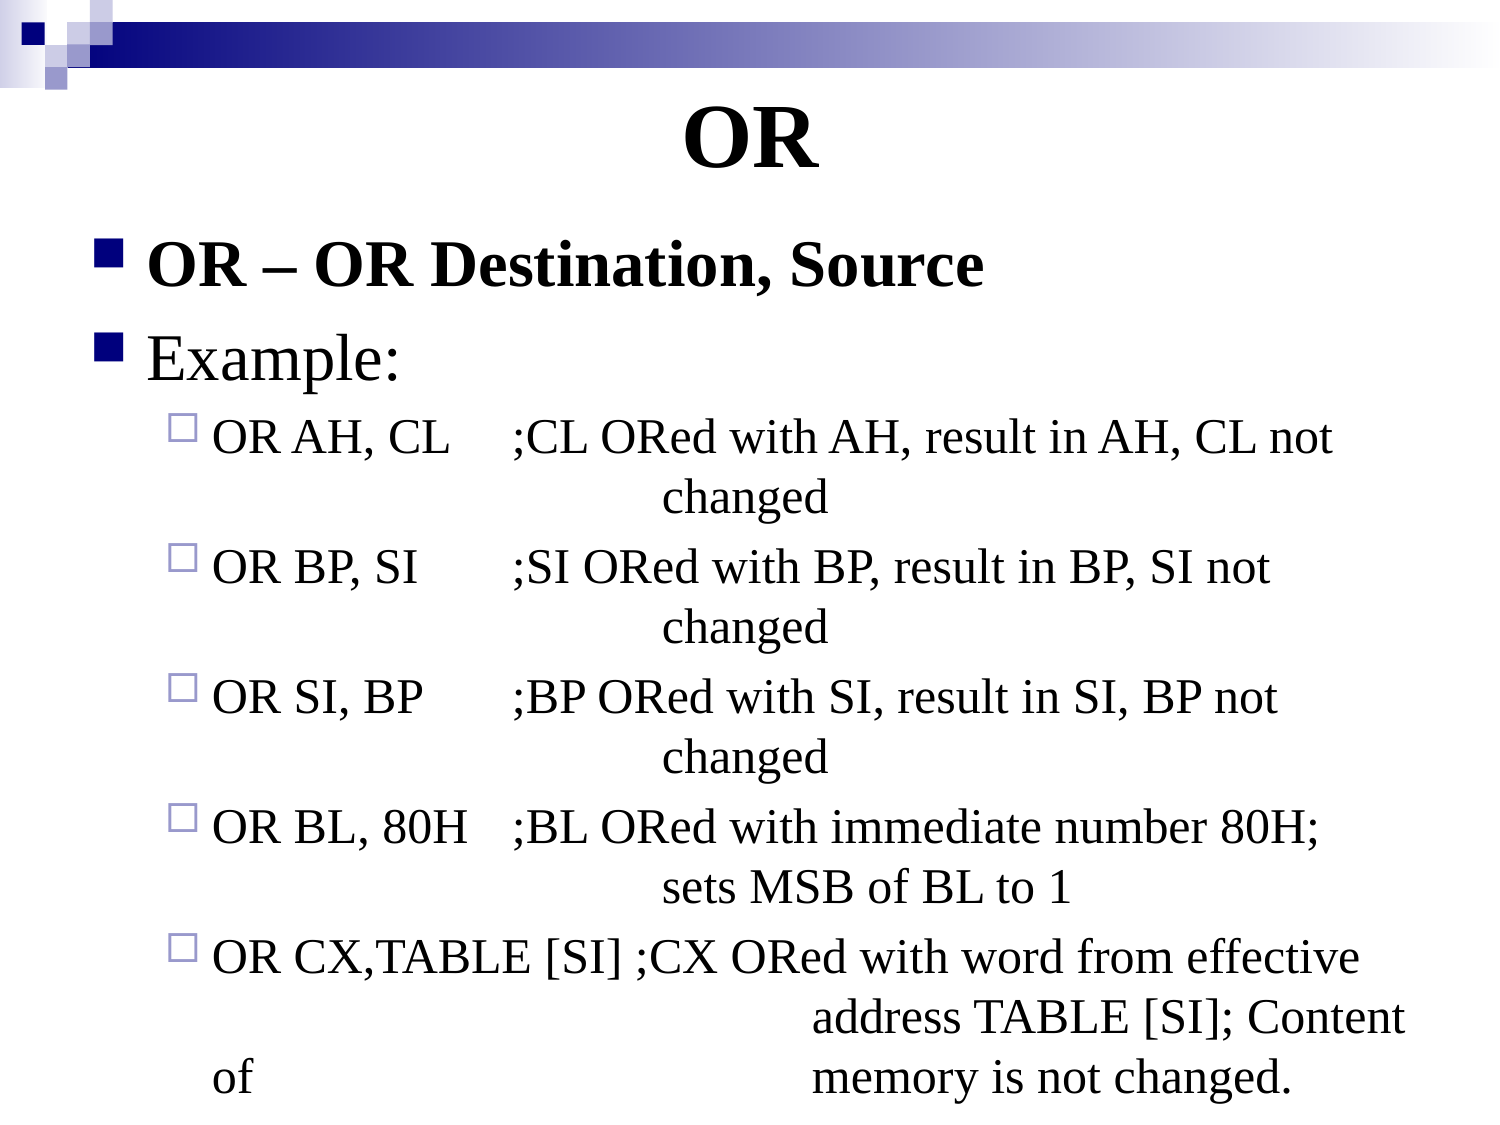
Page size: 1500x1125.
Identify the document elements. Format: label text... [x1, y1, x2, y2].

title OR [74, 74, 1426, 188]
list OR – OR Destination, Source Example: OR AH, CL ;CL ORed with AH, result in AH, CL not changed OR BP, SI ;SI ORed with BP, result in BP, SI not changed OR SI, BP ;BP ORed with SI, result in SI, BP not changed OR BL, 80H ;BL ORed with immediate number 80H; sets MSB of BL to 1 OR CX,TABLE [SI] ;CX ORed with word from effective address TABLE [SI]; Content of memory is not changed. [74, 212, 1426, 851]
